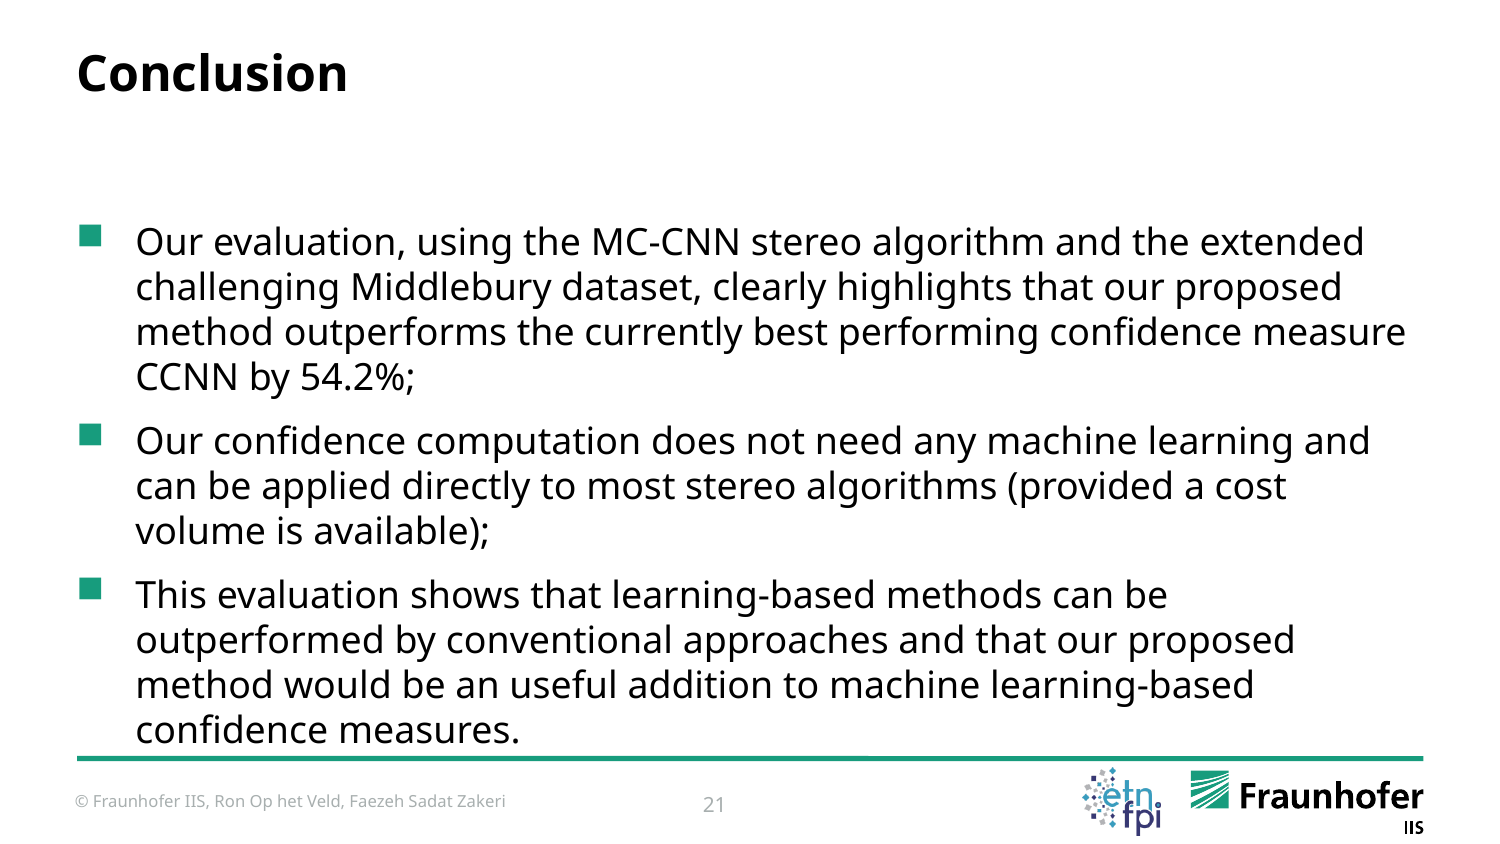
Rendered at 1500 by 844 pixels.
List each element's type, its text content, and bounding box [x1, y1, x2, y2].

picture [1082, 767, 1161, 836]
title Conclusion [76, 41, 1423, 102]
list Our evaluation, using the MC-CNN stereo algorithm and the extended challenging Middlebury dataset, clearly highlights that our proposed method outperforms the currently best performing confidence measure CCNN by 54.2%; Our confidence computation does not need any machine learning and can be applied directly to most stereo algorithms (provided a cost volume is available); This evaluation shows that learning-based methods can be outperformed by conventional approaches and that our proposed method would be an useful addition to machine learning-based confidence measures. [76, 218, 1423, 741]
